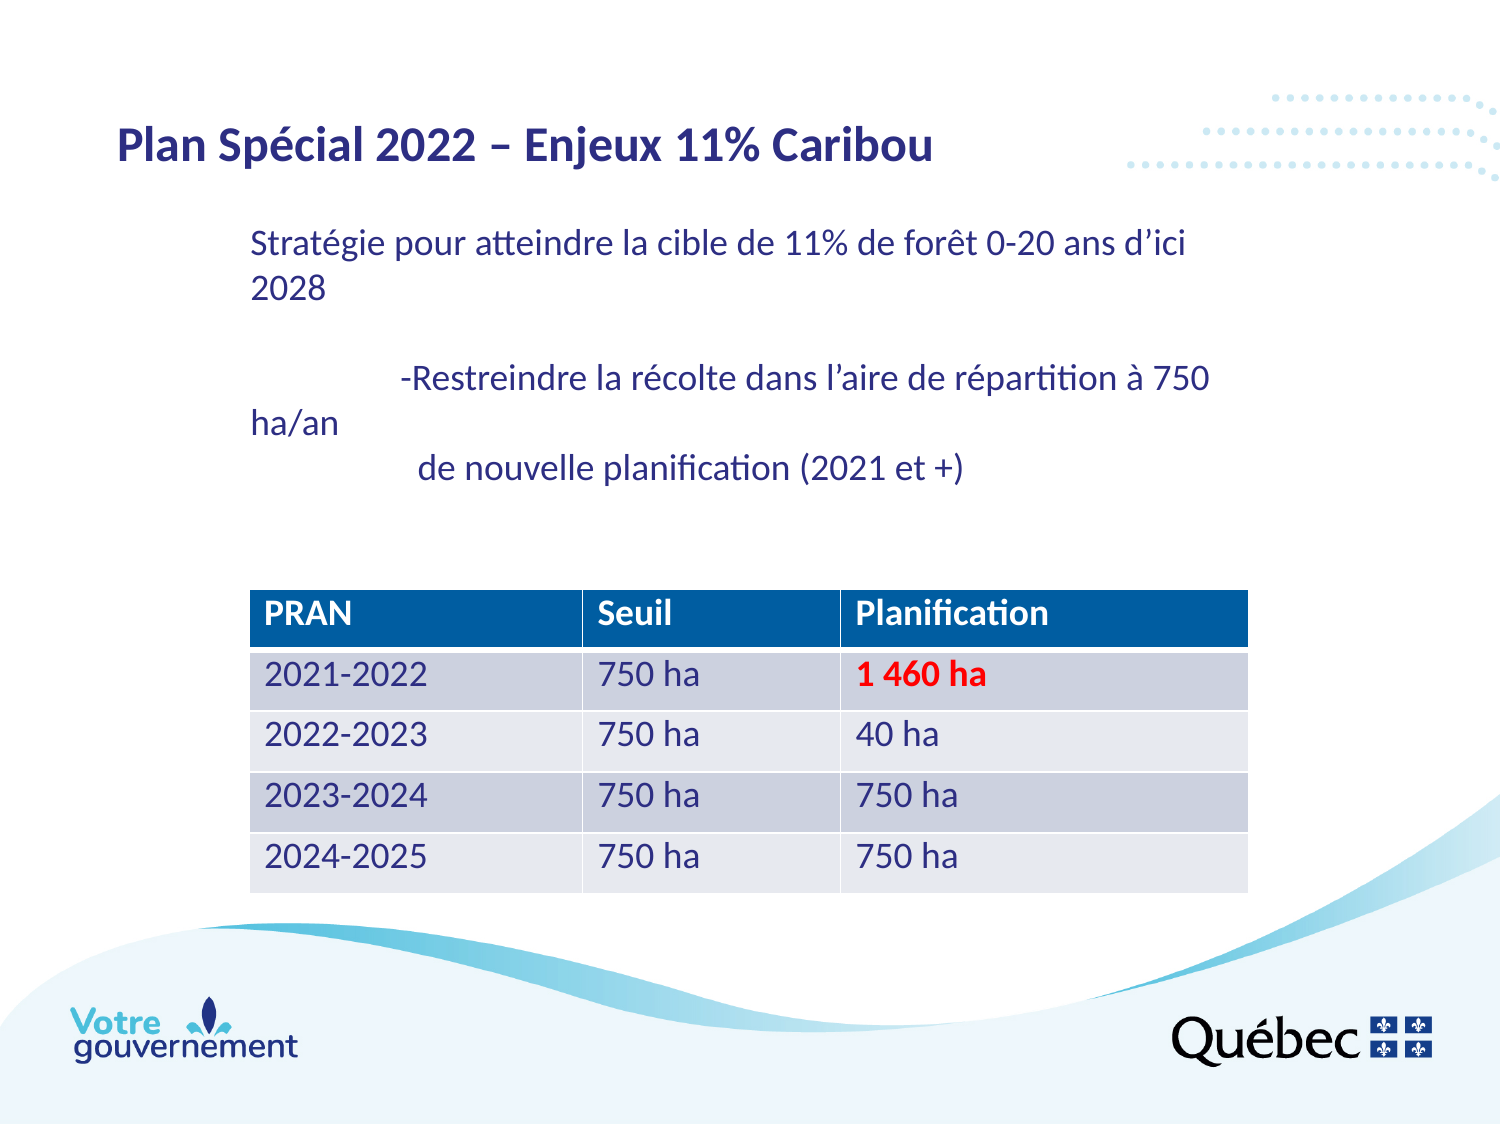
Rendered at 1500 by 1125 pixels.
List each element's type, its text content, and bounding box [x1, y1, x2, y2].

table_cell 1 460 ha [841, 653, 1248, 710]
title Plan Spécial 2022 – Enjeux 11% Caribou [102, 99, 1397, 181]
table_header Planification [841, 590, 1248, 647]
table_cell 40 ha [841, 712, 1248, 771]
table_cell 2024-2025 [250, 834, 582, 893]
table_header PRAN [250, 590, 582, 647]
table_cell 750 ha [583, 773, 840, 832]
table_cell 750 ha [841, 834, 1248, 893]
table_header Seuil [583, 590, 840, 647]
table_cell 750 ha [841, 773, 1248, 832]
table_cell 2023-2024 [250, 773, 582, 832]
text_box Stratégie pour atteindre la cible de 11% de forêt 0-20 ans d’ici 2028 -Restreindre la récolte dans l’aire de répartition à 750 ha/an de nouvelle planification (2021 et +) [235, 210, 1273, 586]
table_cell 750 ha [583, 712, 840, 771]
table_cell 2021-2022 [250, 653, 582, 710]
table_cell 2022-2023 [250, 712, 582, 771]
table_cell 750 ha [583, 653, 840, 710]
picture [0, 0, 1500, 1125]
table_cell 750 ha [583, 834, 840, 893]
